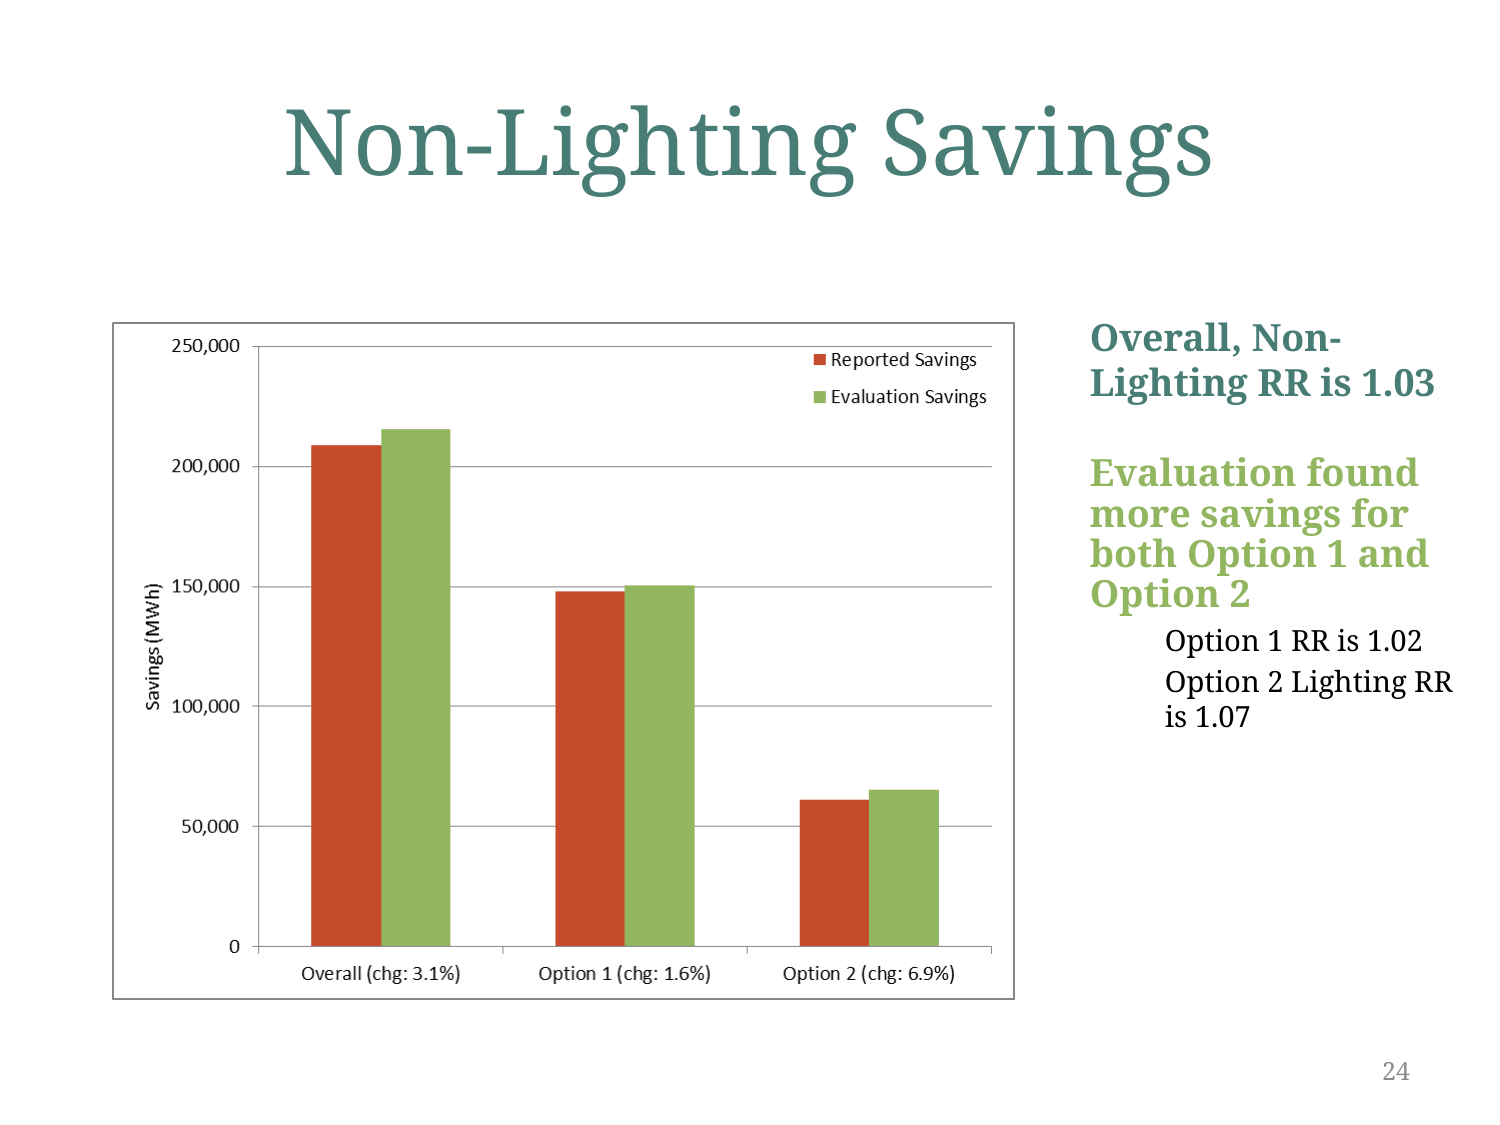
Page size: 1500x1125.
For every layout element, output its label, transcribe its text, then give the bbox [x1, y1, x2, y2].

title Non-Lighting Savings [75, 45, 1425, 233]
slide_number 24 [512, 1042, 1425, 1103]
list Overall, Non-Lighting RR is 1.03 Evaluation found more savings for both Option 1 and Option 2 Option 1 RR is 1.02 Option 2 Lighting RR is 1.07 [1074, 306, 1475, 945]
picture [112, 322, 1015, 1001]
